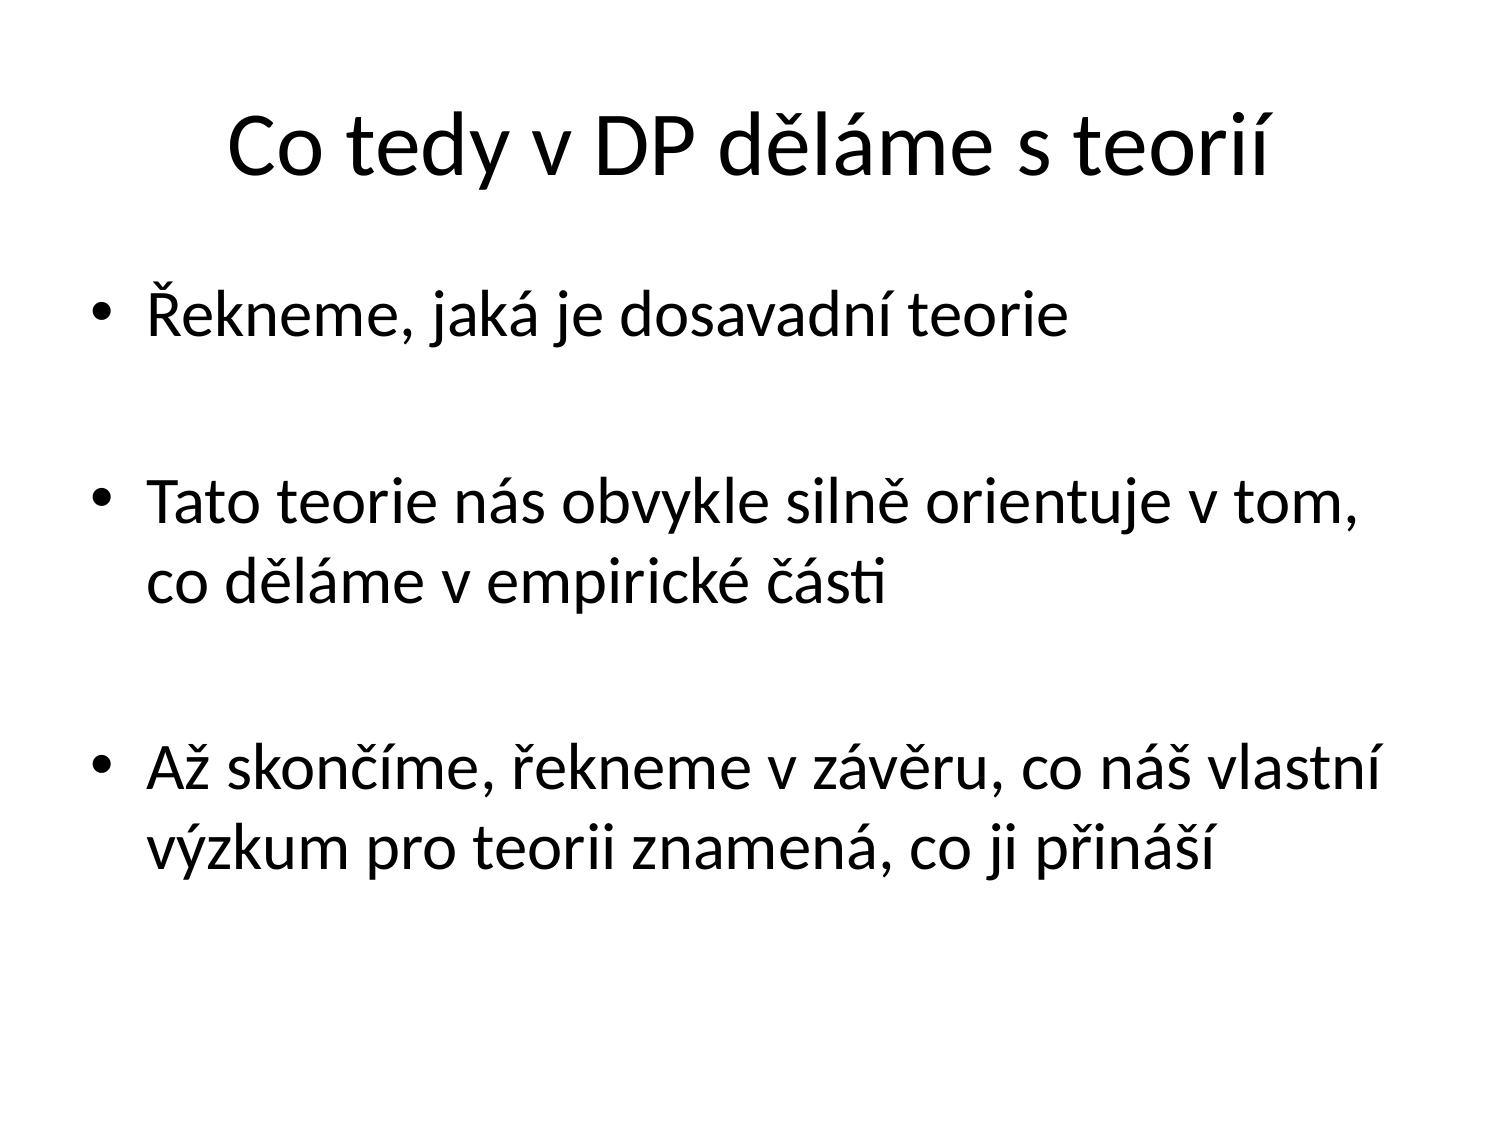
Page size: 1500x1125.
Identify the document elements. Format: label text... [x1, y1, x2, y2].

title Co tedy v DP děláme s teorií [75, 45, 1425, 233]
list Řekneme, jaká je dosavadní teorie Tato teorie nás obvykle silně orientuje v tom, co děláme v empirické části Až skončíme, řekneme v závěru, co náš vlastní výzkum pro teorii znamená, co ji přináší [75, 262, 1425, 1005]
